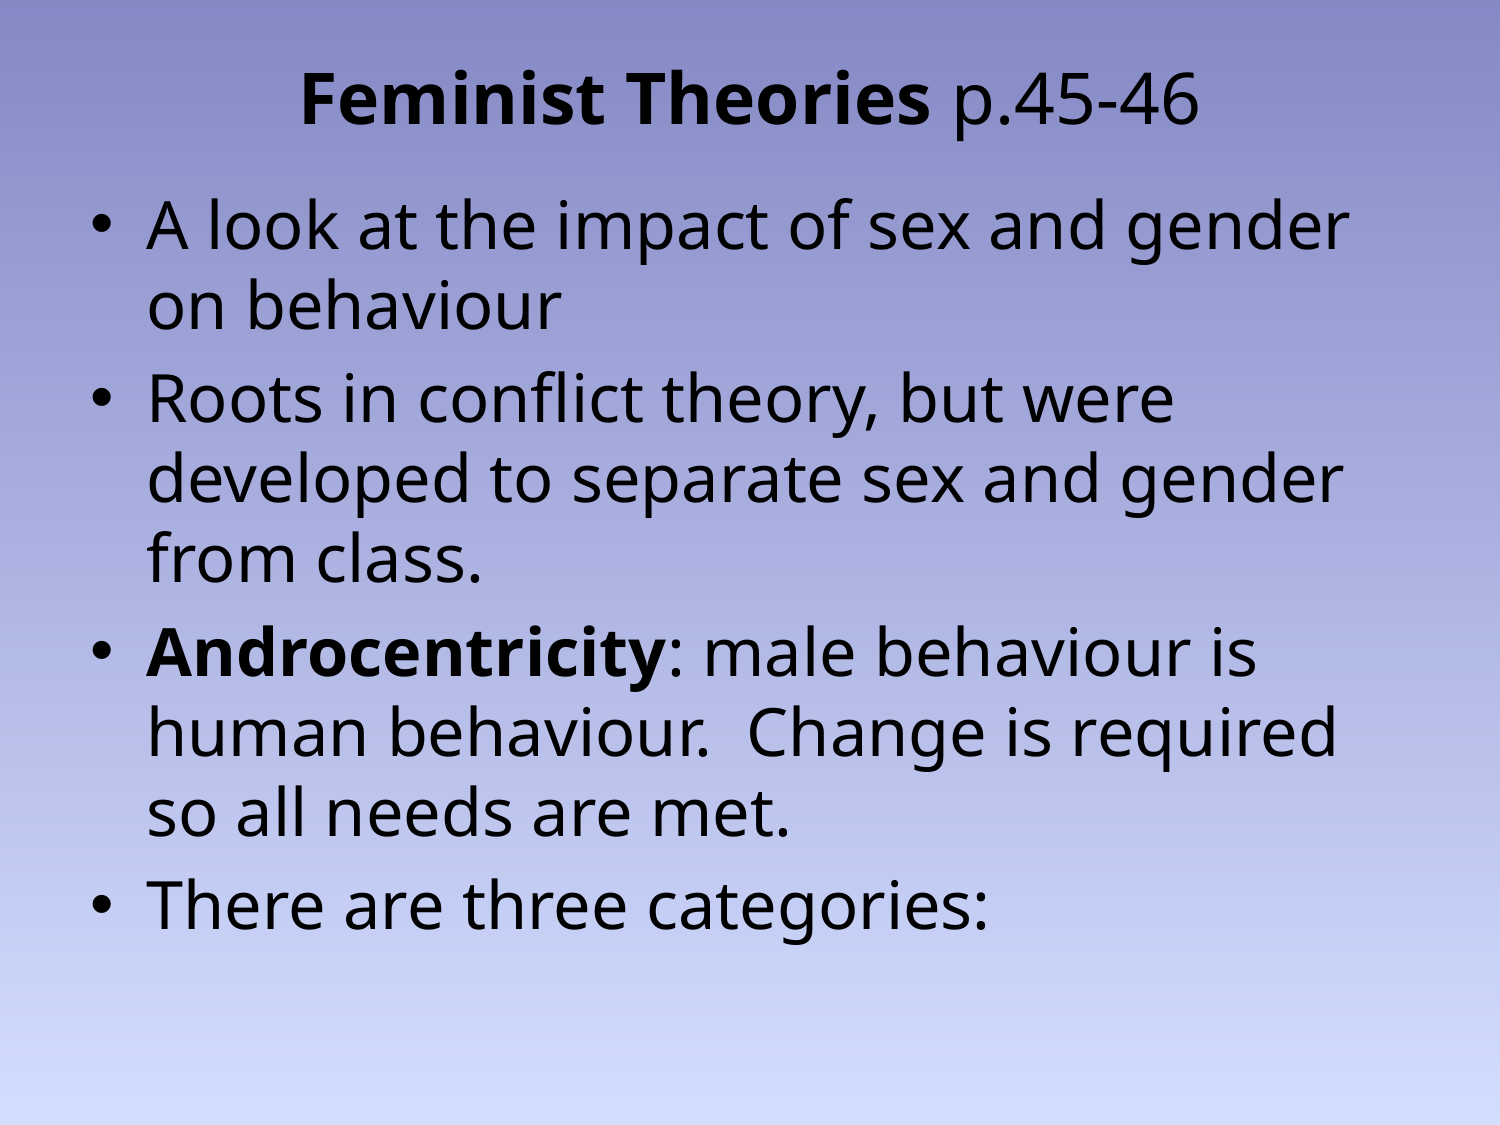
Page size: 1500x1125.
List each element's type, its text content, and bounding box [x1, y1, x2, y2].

title Feminist Theories p.45-46 [75, 45, 1425, 174]
list A look at the impact of sex and gender on behaviour Roots in conflict theory, but were developed to separate sex and gender from class. Androcentricity: male behaviour is human behaviour. Change is required so all needs are met. There are three categories: [75, 174, 1425, 1088]
